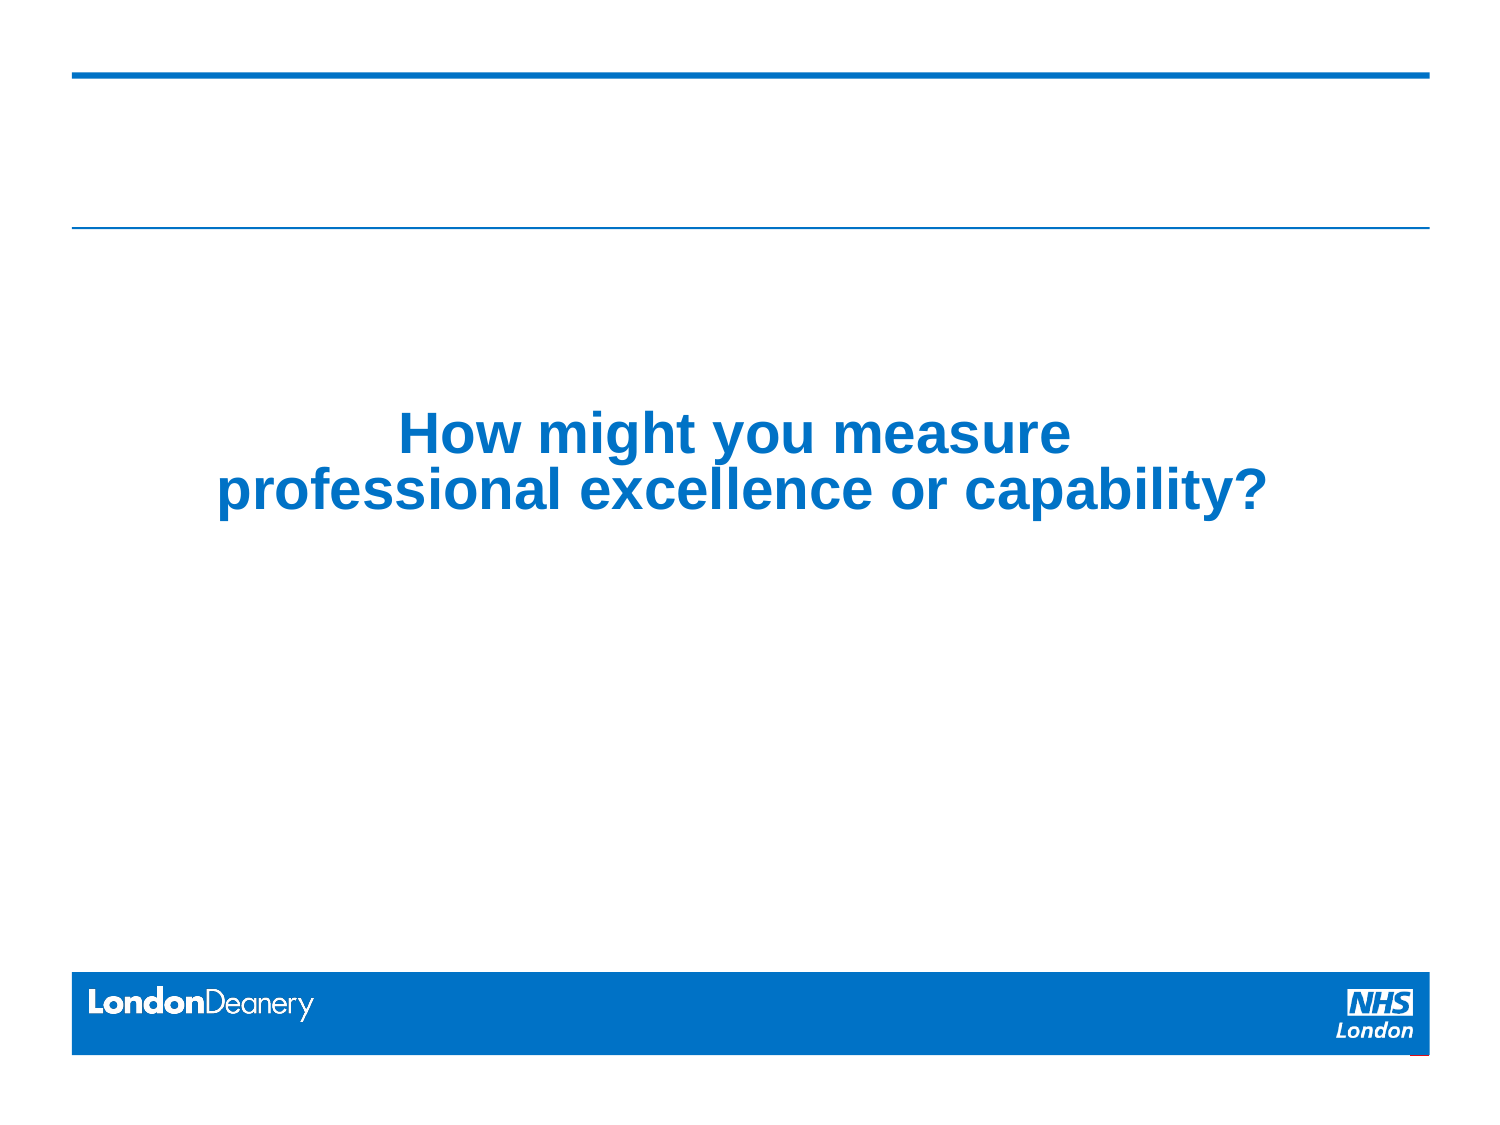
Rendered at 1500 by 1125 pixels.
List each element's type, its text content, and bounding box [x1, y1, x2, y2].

picture [1336, 989, 1413, 1038]
title How might you measure professional excellence or capability? [64, 408, 1423, 548]
picture [89, 986, 314, 1022]
